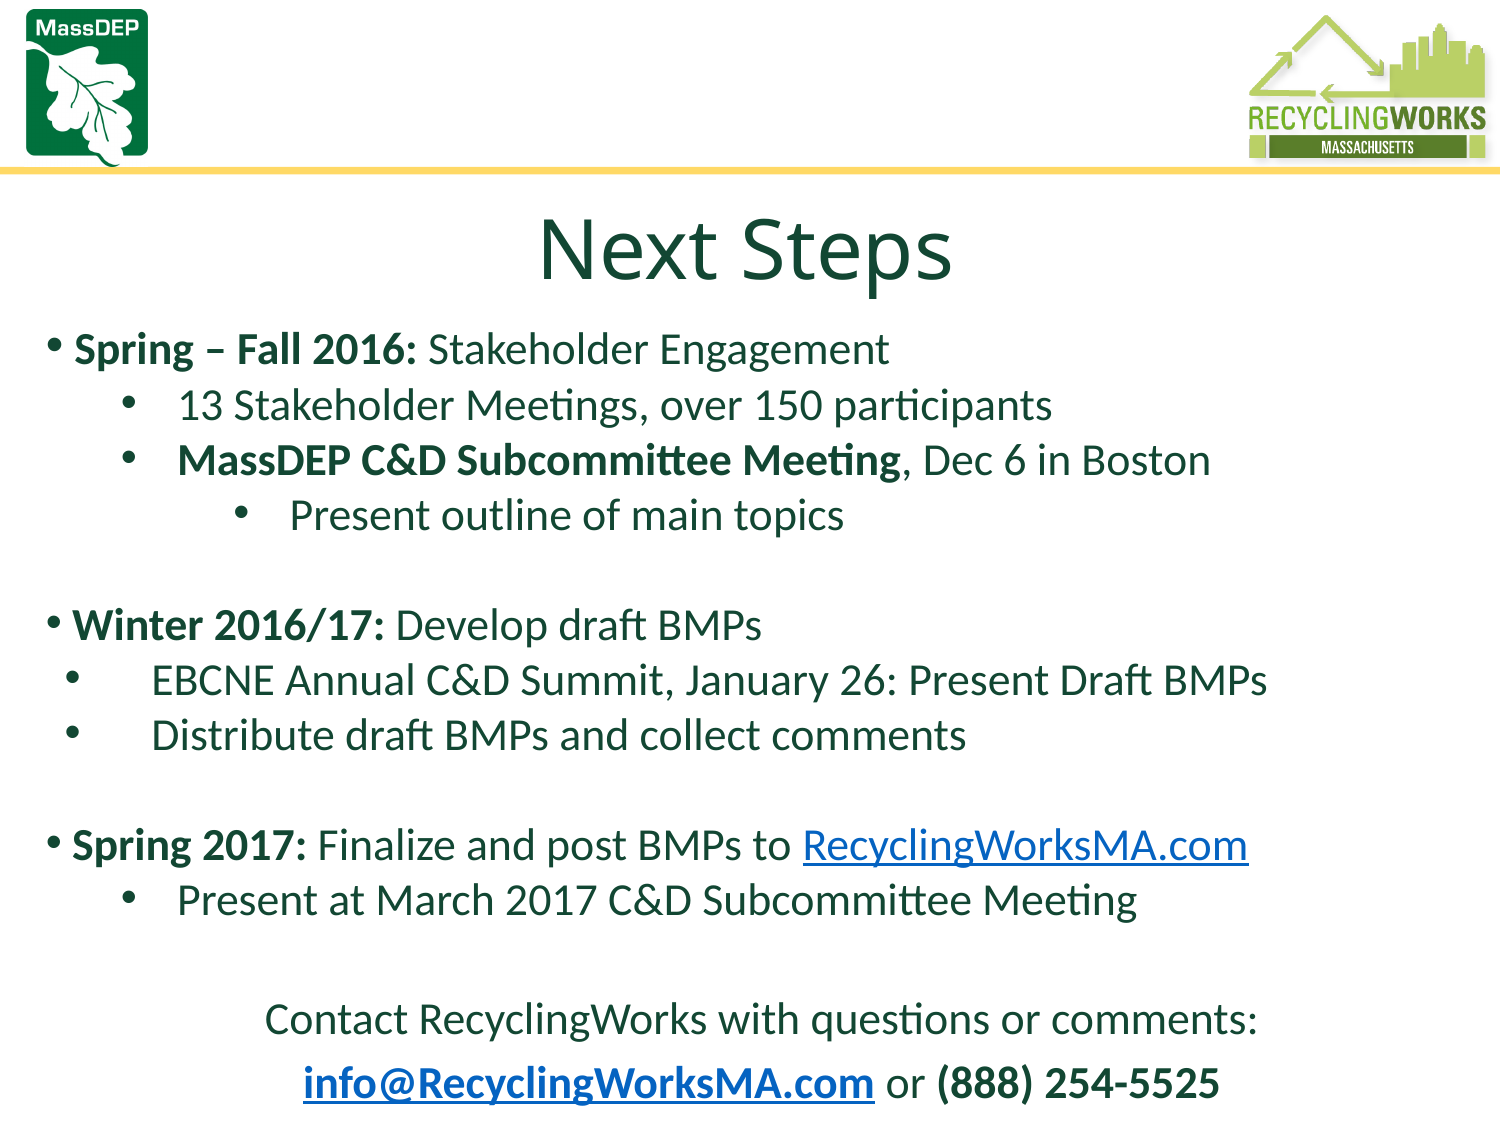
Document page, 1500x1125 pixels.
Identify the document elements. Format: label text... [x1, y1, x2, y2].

title Next Steps [6, 146, 1500, 359]
picture [1243, 9, 1500, 167]
picture [24, 9, 148, 167]
text_box [0, 166, 6, 175]
text_box Spring – Fall 2016: Stakeholder Engagement 13 Stakeholder Meetings, over 150 participants MassDEP C&D Subcommittee Meeting, Dec 6 in Boston Present outline of main topics Winter 2016/17: Develop draft BMPs EBCNE Annual C&D Summit, January 26: Present Draft BMPs Distribute draft BMPs and collect comments Spring 2017: Finalize and post BMPs to RecyclingWorksMA.com Present at March 2017 C&D Subcommittee Meeting Contact RecyclingWorks with questions or comments: info@RecyclingWorksMA.com or (888) 254-5525 [31, 307, 1494, 1115]
